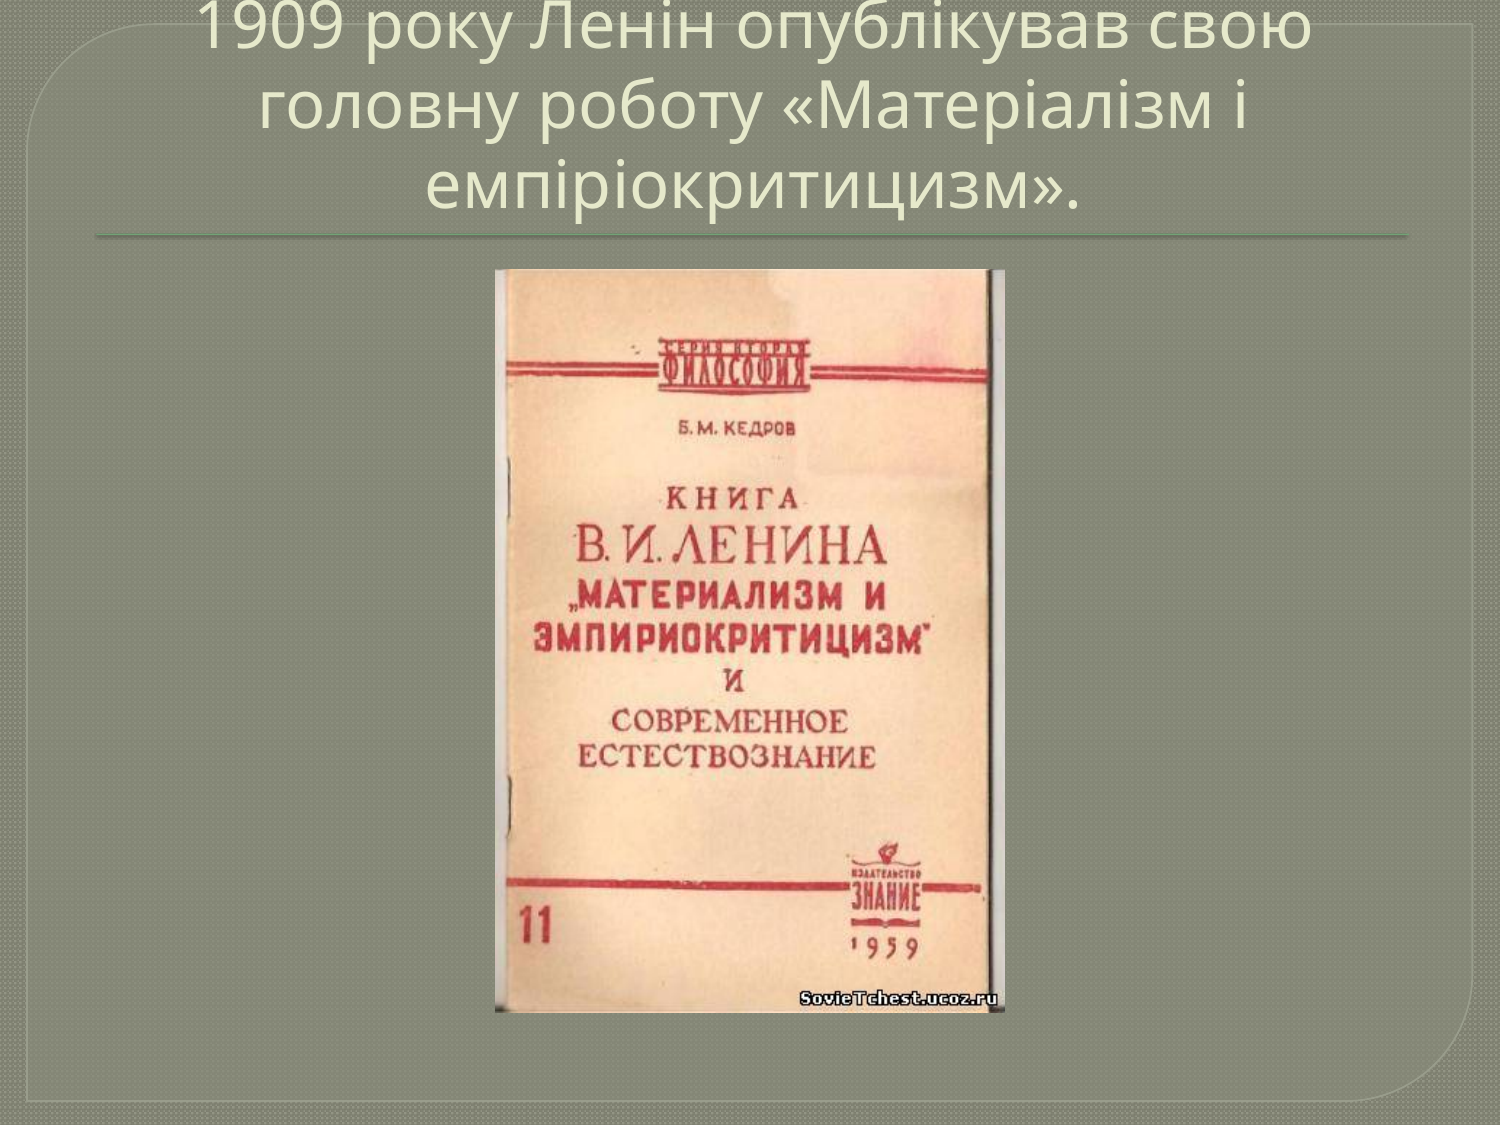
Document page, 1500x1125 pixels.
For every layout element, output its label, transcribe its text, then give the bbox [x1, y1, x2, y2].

title 1909 року Ленін опублікував свою головну роботу «Матеріалізм і емпіріокритицизм». [75, 41, 1425, 230]
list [495, 269, 1005, 1013]
